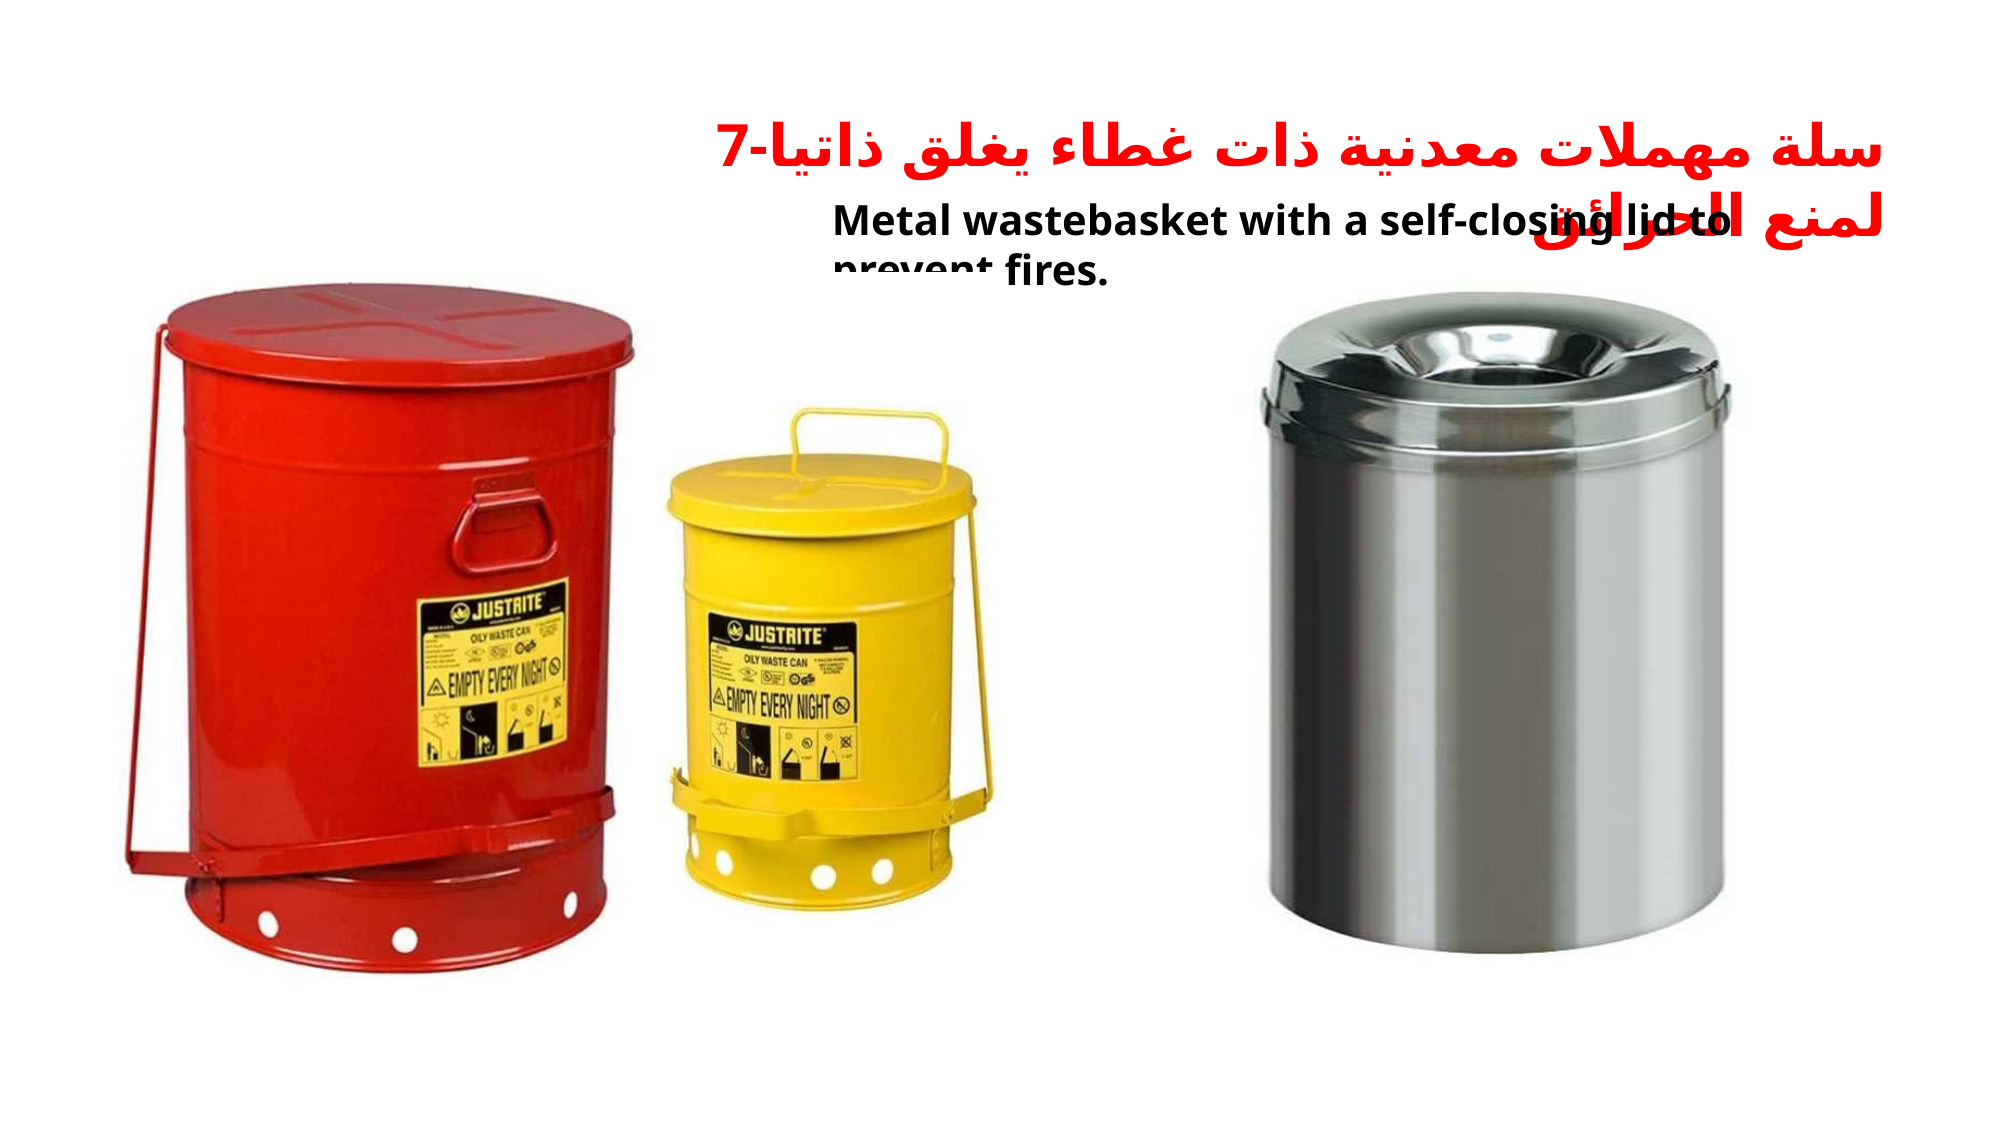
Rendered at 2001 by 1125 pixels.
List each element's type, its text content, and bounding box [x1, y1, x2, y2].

picture [1117, 282, 1881, 970]
picture [119, 272, 1001, 980]
text_box 7-سلة مهملات معدنية ذات غطاء يغلق ذاتيا لمنع الحرائق [629, 100, 1902, 256]
text_box Metal wastebasket with a self-closing lid to prevent fires. [817, 186, 1917, 302]
